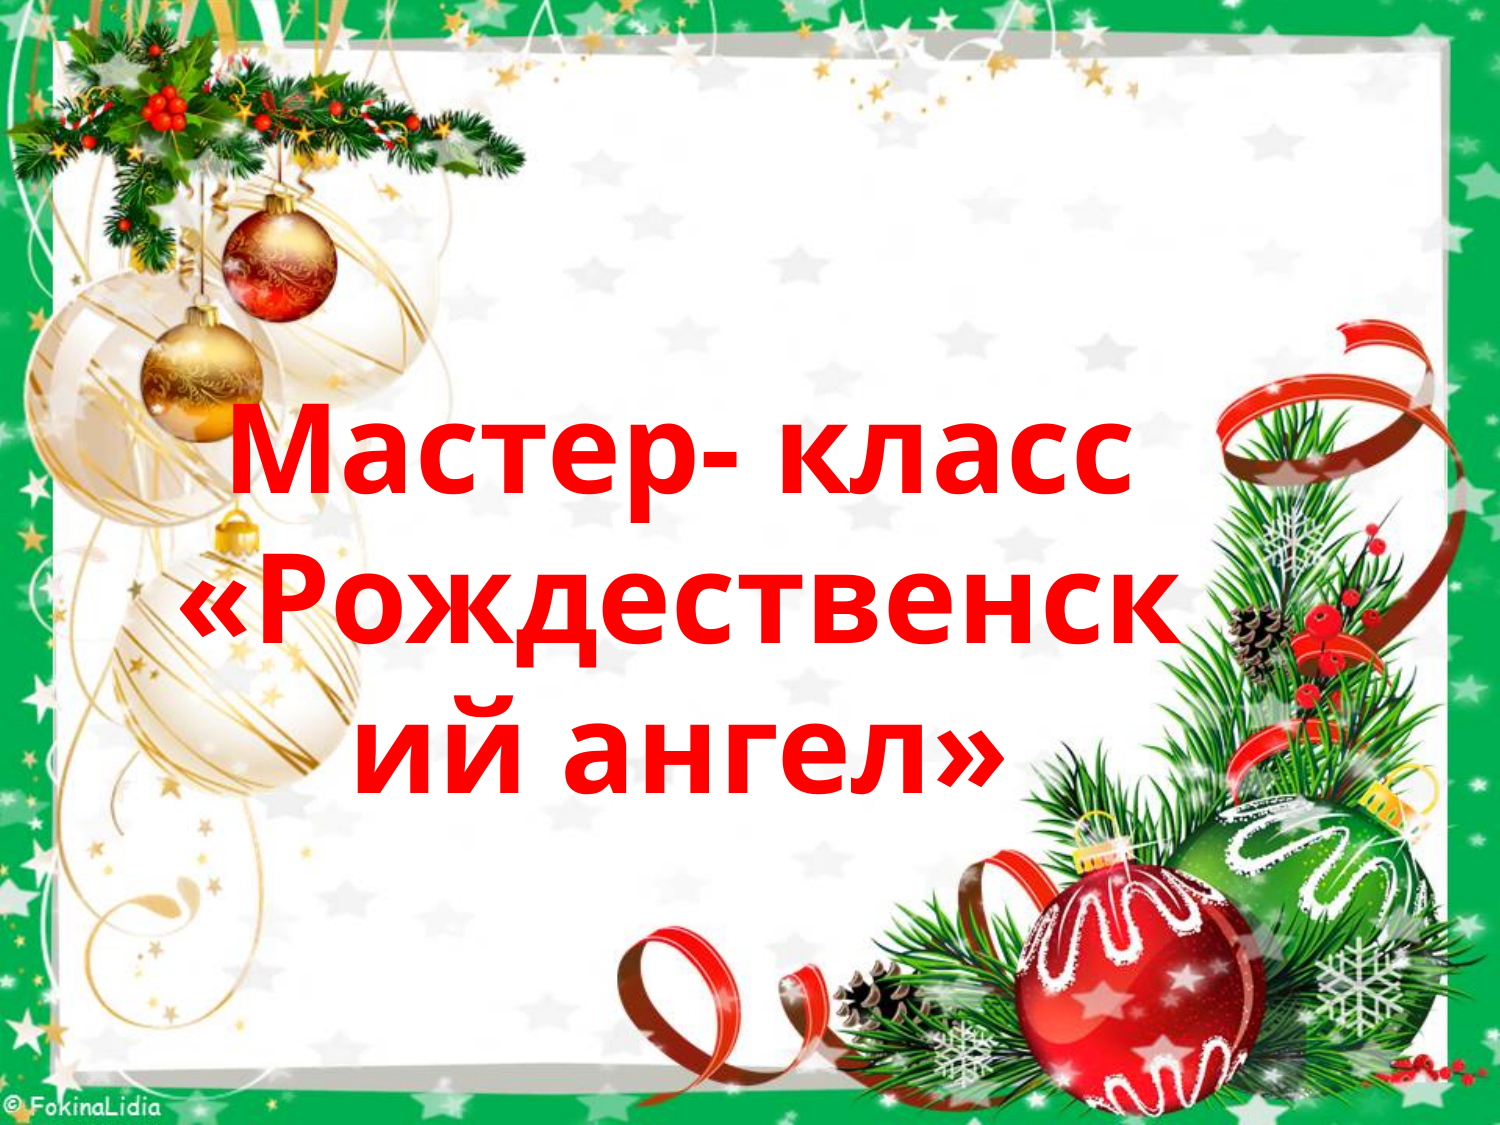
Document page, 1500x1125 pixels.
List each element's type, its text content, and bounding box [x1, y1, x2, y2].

picture [0, 0, 1500, 1125]
text_box Мастер- класс «Рождественский ангел» [123, 361, 1235, 827]
